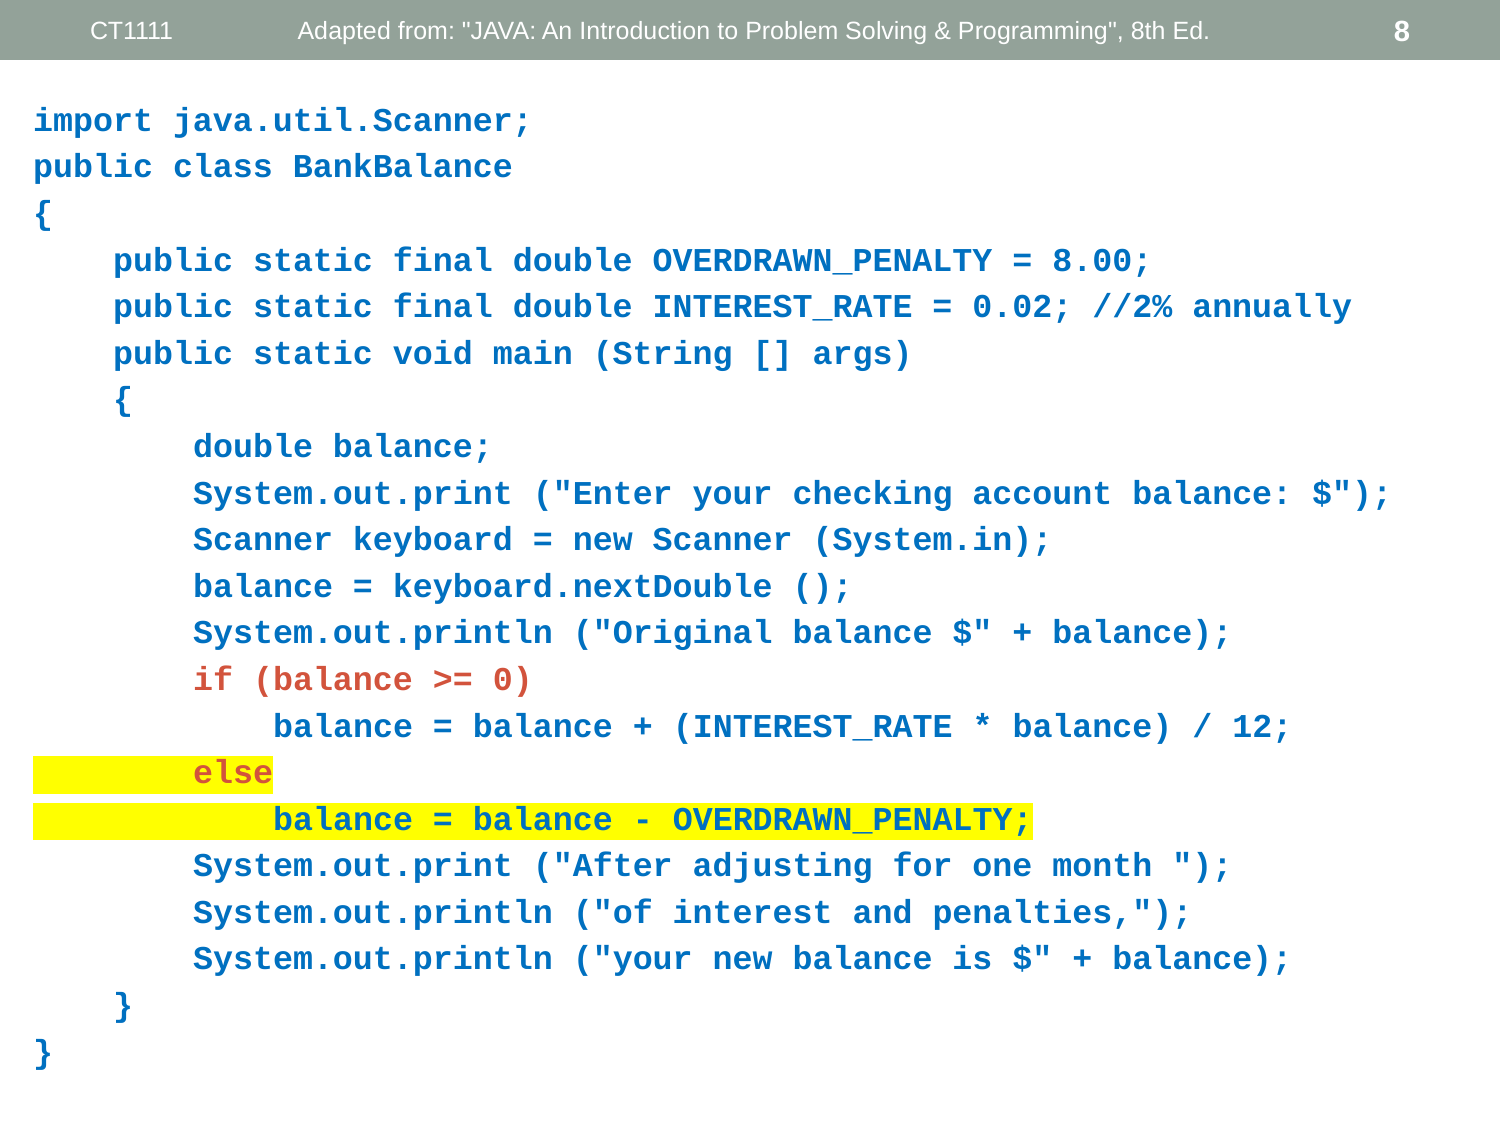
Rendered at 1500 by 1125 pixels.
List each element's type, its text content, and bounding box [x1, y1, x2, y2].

slide_number CT1111 [75, 3, 272, 57]
slide_number 8 [1250, 3, 1425, 57]
list import java.util.Scanner; public class BankBalance { public static final double OVERDRAWN_PENALTY = 8.00; public static final double INTEREST_RATE = 0.02; //2% annually public static void main (String [] args) { double balance; System.out.print ("Enter your checking account balance: $"); Scanner keyboard = new Scanner (System.in); balance = keyboard.nextDouble (); System.out.println ("Original balance $" + balance); if (balance >= 0) balance = balance + (INTEREST_RATE * balance) / 12; else balance = balance - OVERDRAWN_PENALTY; System.out.print ("After adjusting for one month "); System.out.println ("of interest and penalties,"); System.out.println ("your new balance is $" + balance); } } [18, 90, 1464, 1089]
footer Adapted from: "JAVA: An Introduction to Problem Solving & Programming", 8th Ed. [272, 3, 1238, 57]
